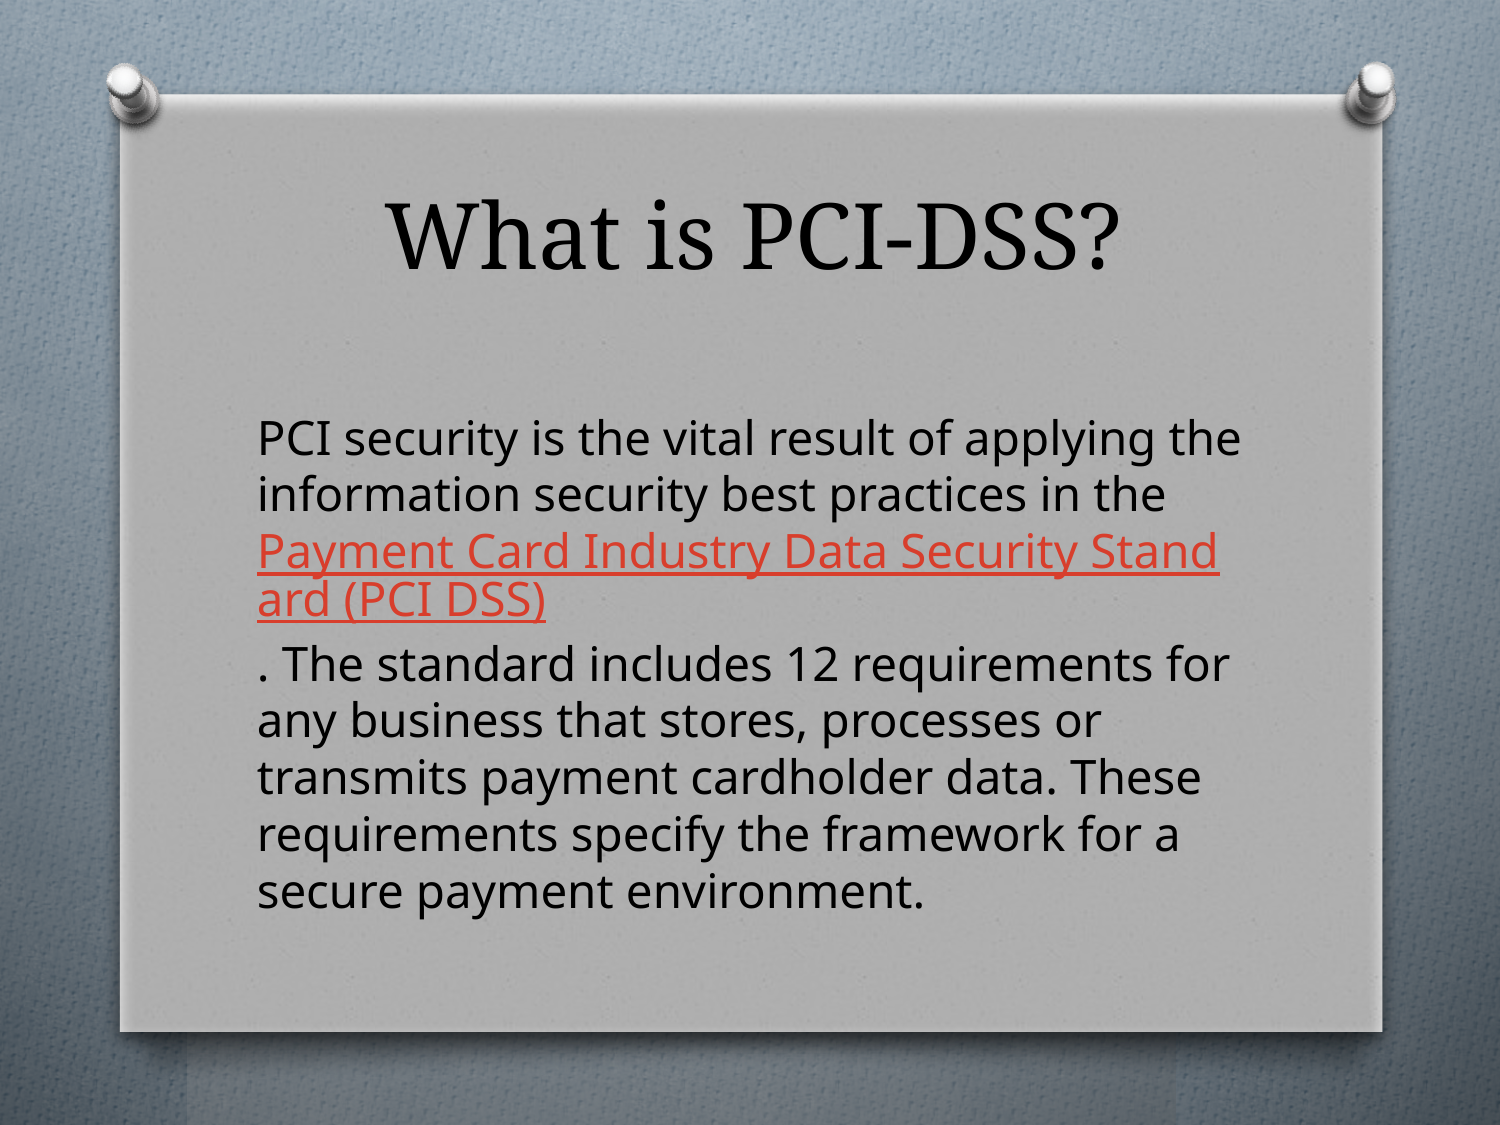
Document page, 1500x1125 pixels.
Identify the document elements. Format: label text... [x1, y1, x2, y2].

picture [75, 29, 198, 153]
list PCI security is the vital result of applying the information security best practices in the Payment Card Industry Data Security Standard (PCI DSS). The standard includes 12 requirements for any business that stores, processes or transmits payment cardholder data. These requirements specify the framework for a secure payment environment. [241, 399, 1259, 928]
picture [1317, 35, 1439, 156]
title What is PCI-DSS? [182, 134, 1325, 332]
